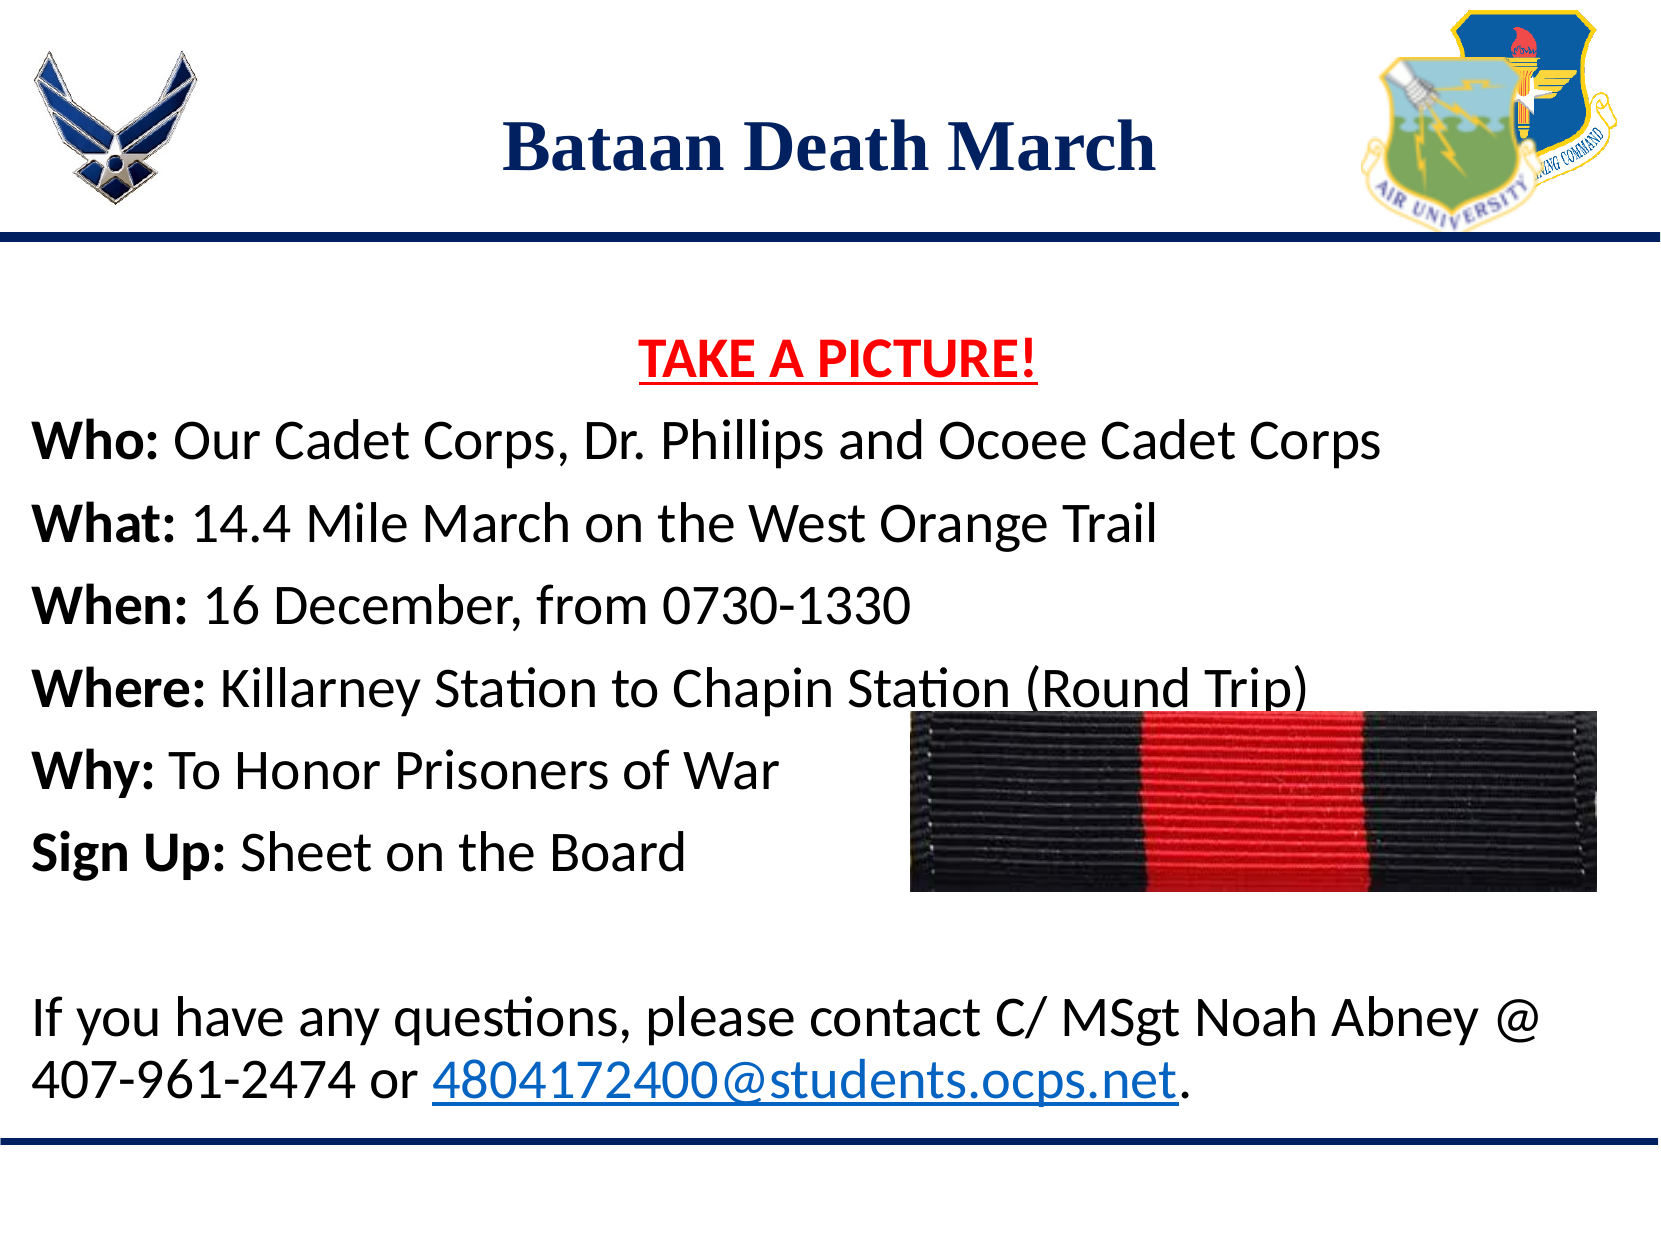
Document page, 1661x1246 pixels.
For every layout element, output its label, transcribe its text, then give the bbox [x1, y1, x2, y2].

picture [910, 711, 1597, 892]
picture [0, 1138, 1661, 1145]
title Bataan Death March [114, 61, 1547, 232]
picture [29, 49, 200, 207]
list TAKE A PICTURE! Who: Our Cadet Corps, Dr. Phillips and Ocoee Cadet Corps What: 14.4 Mile March on the West Orange Trail When: 16 December, from 0730-1330 Where: Killarney Station to Chapin Station (Round Trip) Why: To Honor Prisoners of War Sign Up: Sheet on the Board If you have any questions, please contact C/ MSgt Noah Abney @ 407-961-2474 or 4804172400@students.ocps.net. [16, 231, 1661, 1122]
picture [1361, 10, 1617, 195]
